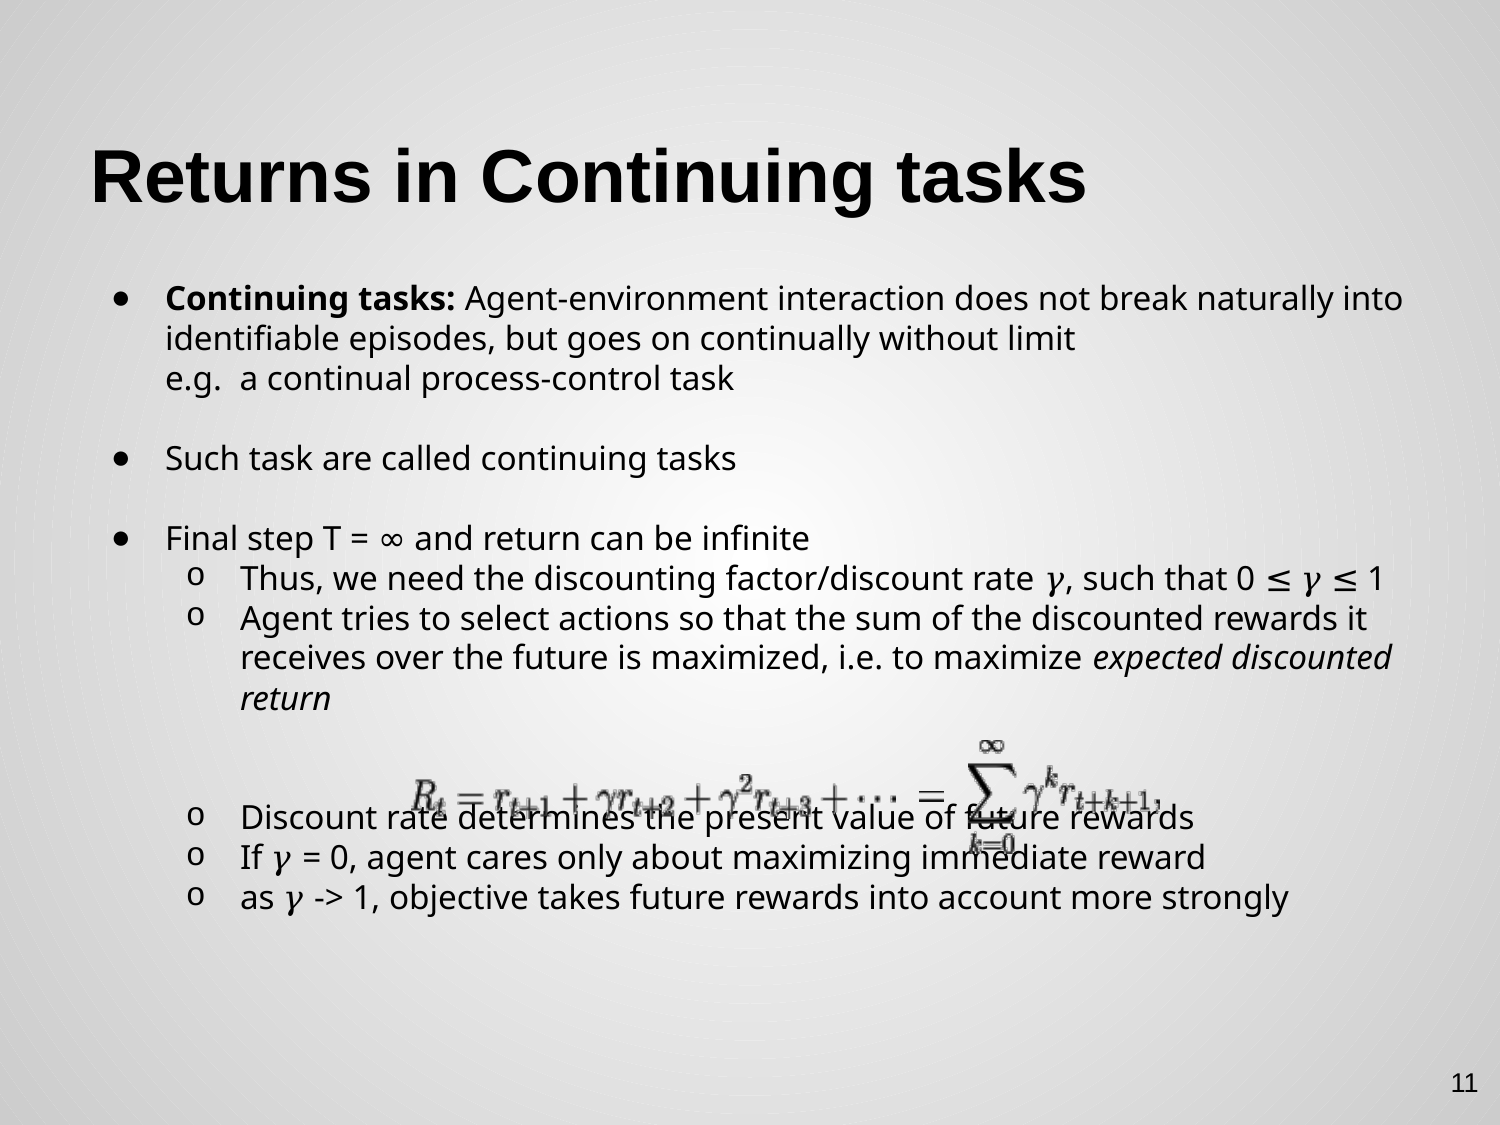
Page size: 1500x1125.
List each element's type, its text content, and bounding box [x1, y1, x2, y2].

slide_number 11 [1403, 1038, 1494, 1125]
title Returns in Continuing tasks [75, 45, 1425, 233]
list Continuing tasks: Agent-environment interaction does not break naturally into identifiable episodes, but goes on continually without limit e.g. a continual process-control task Such task are called continuing tasks Final step T = ∞ and return can be infinite Thus, we need the discounting factor/discount rate 𝛾, such that 0 ≤ 𝛾 ≤ 1 Agent tries to select actions so that the sum of the discounted rewards it receives over the future is maximized, i.e. to maximize expected discounted return Discount rate determines the present value of future rewards If 𝛾 = 0, agent cares only about maximizing immediate reward as 𝛾 -> 1, objective takes future rewards into account more strongly [75, 262, 1425, 1078]
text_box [411, 739, 1160, 854]
